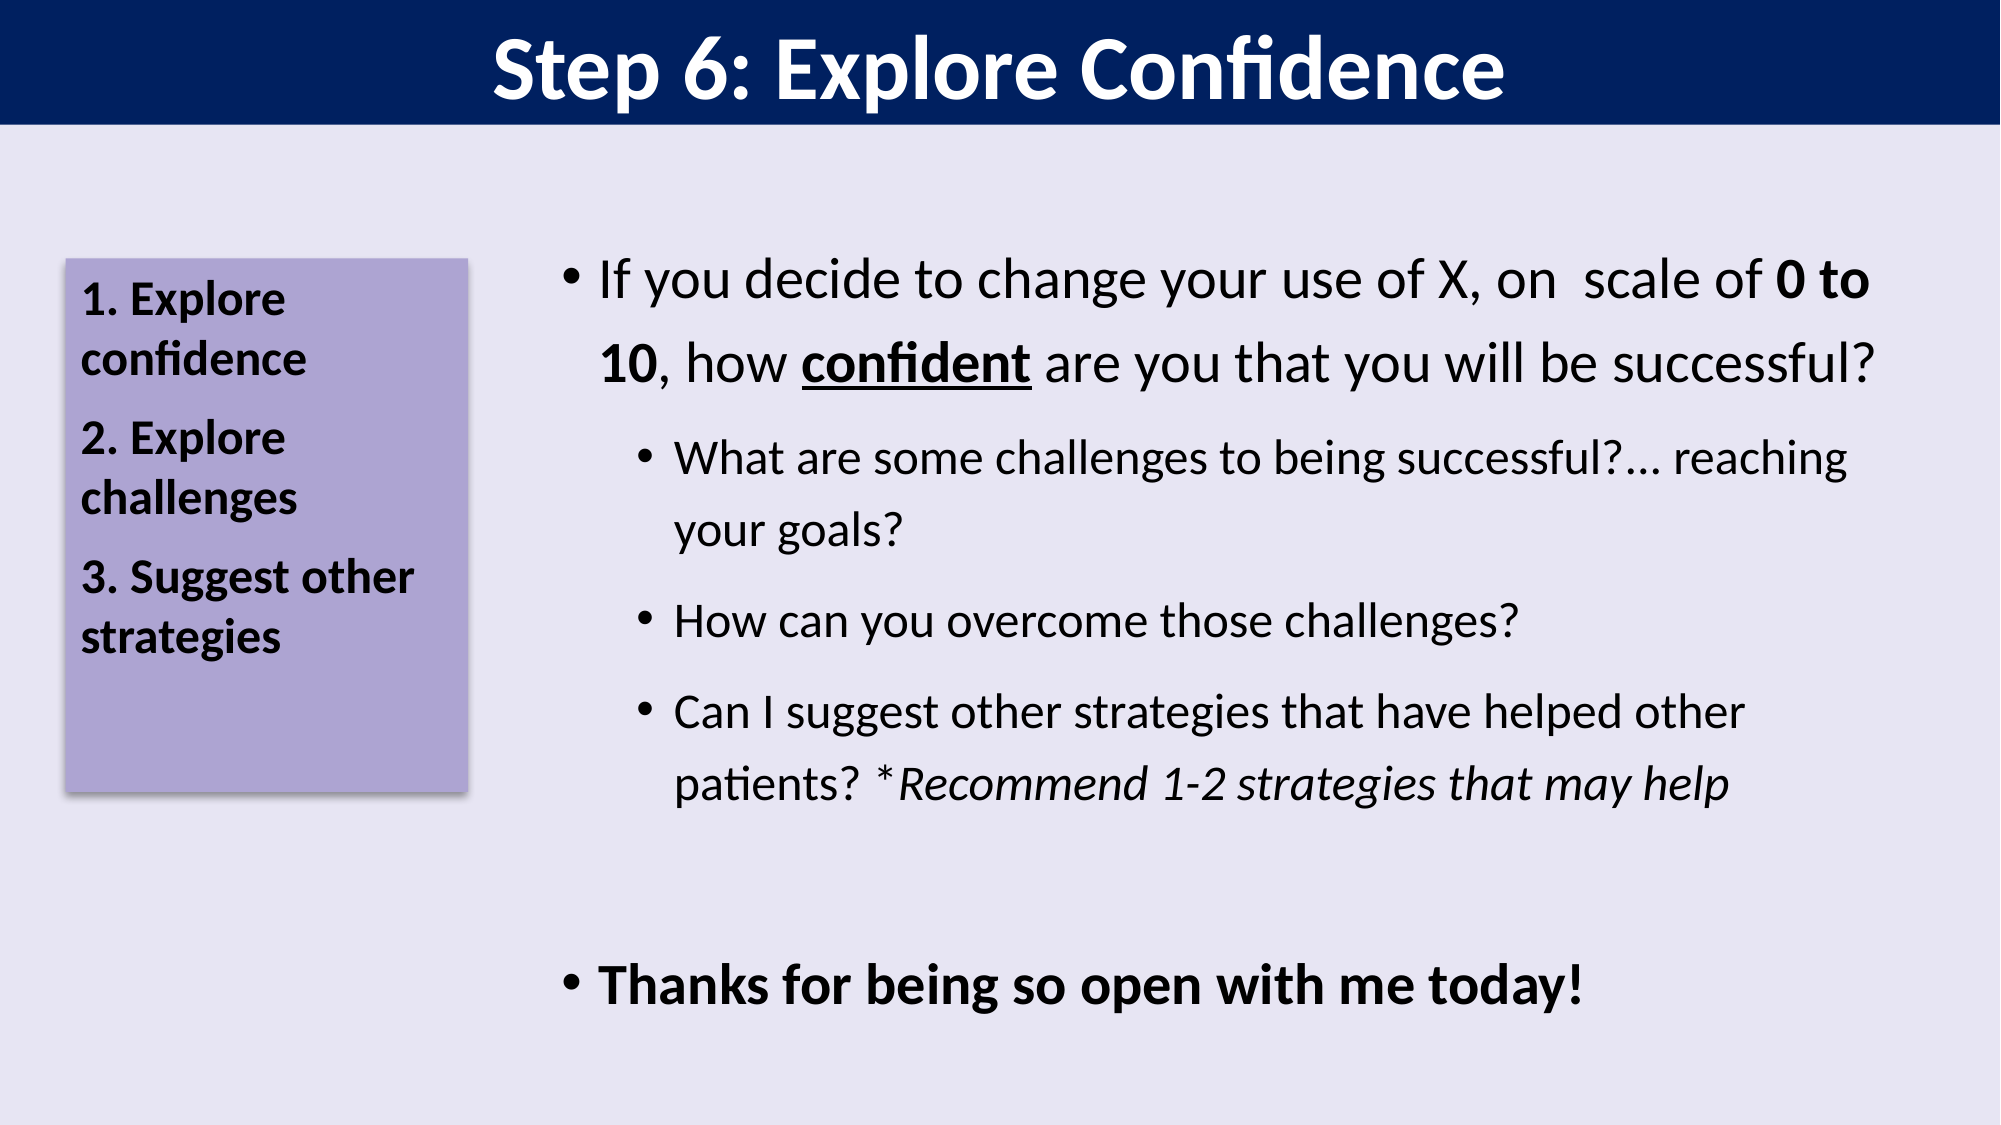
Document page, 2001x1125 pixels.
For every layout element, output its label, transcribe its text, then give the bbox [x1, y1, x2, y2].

list If you decide to change your use of X, on scale of 0 to 10, how confident are you that you will be successful? What are some challenges to being successful?... reaching your goals? How can you overcome those challenges? Can I suggest other strategies that have helped other patients? *Recommend 1-2 strategies that may help Thanks for being so open with me today! [546, 218, 1898, 1018]
text_box 1. Explore confidence 2. Explore challenges 3. Suggest other strategies [65, 258, 469, 793]
text_box Step 6: Explore Confidence [0, 0, 2000, 125]
